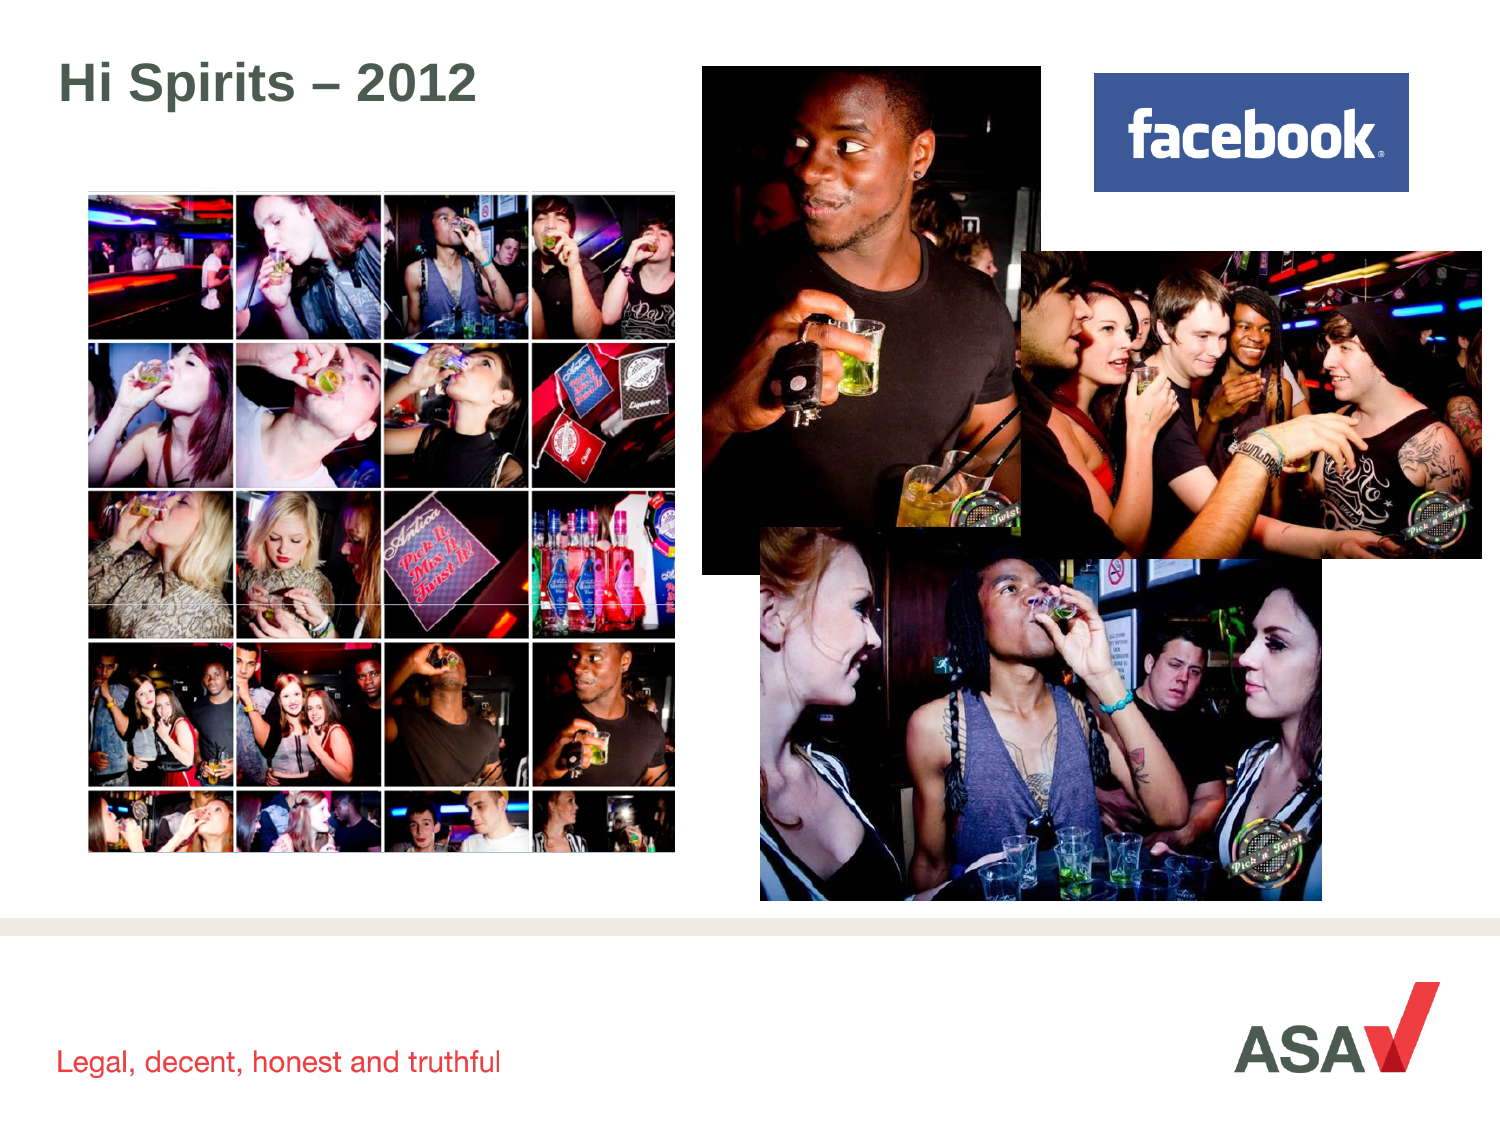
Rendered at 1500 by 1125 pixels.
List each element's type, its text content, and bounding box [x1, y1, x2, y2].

picture [1234, 982, 1440, 1073]
picture [88, 191, 675, 853]
picture [1094, 73, 1409, 193]
picture [58, 1050, 499, 1078]
title Hi Spirits – 2012 [58, 47, 1164, 209]
picture [702, 66, 1483, 901]
